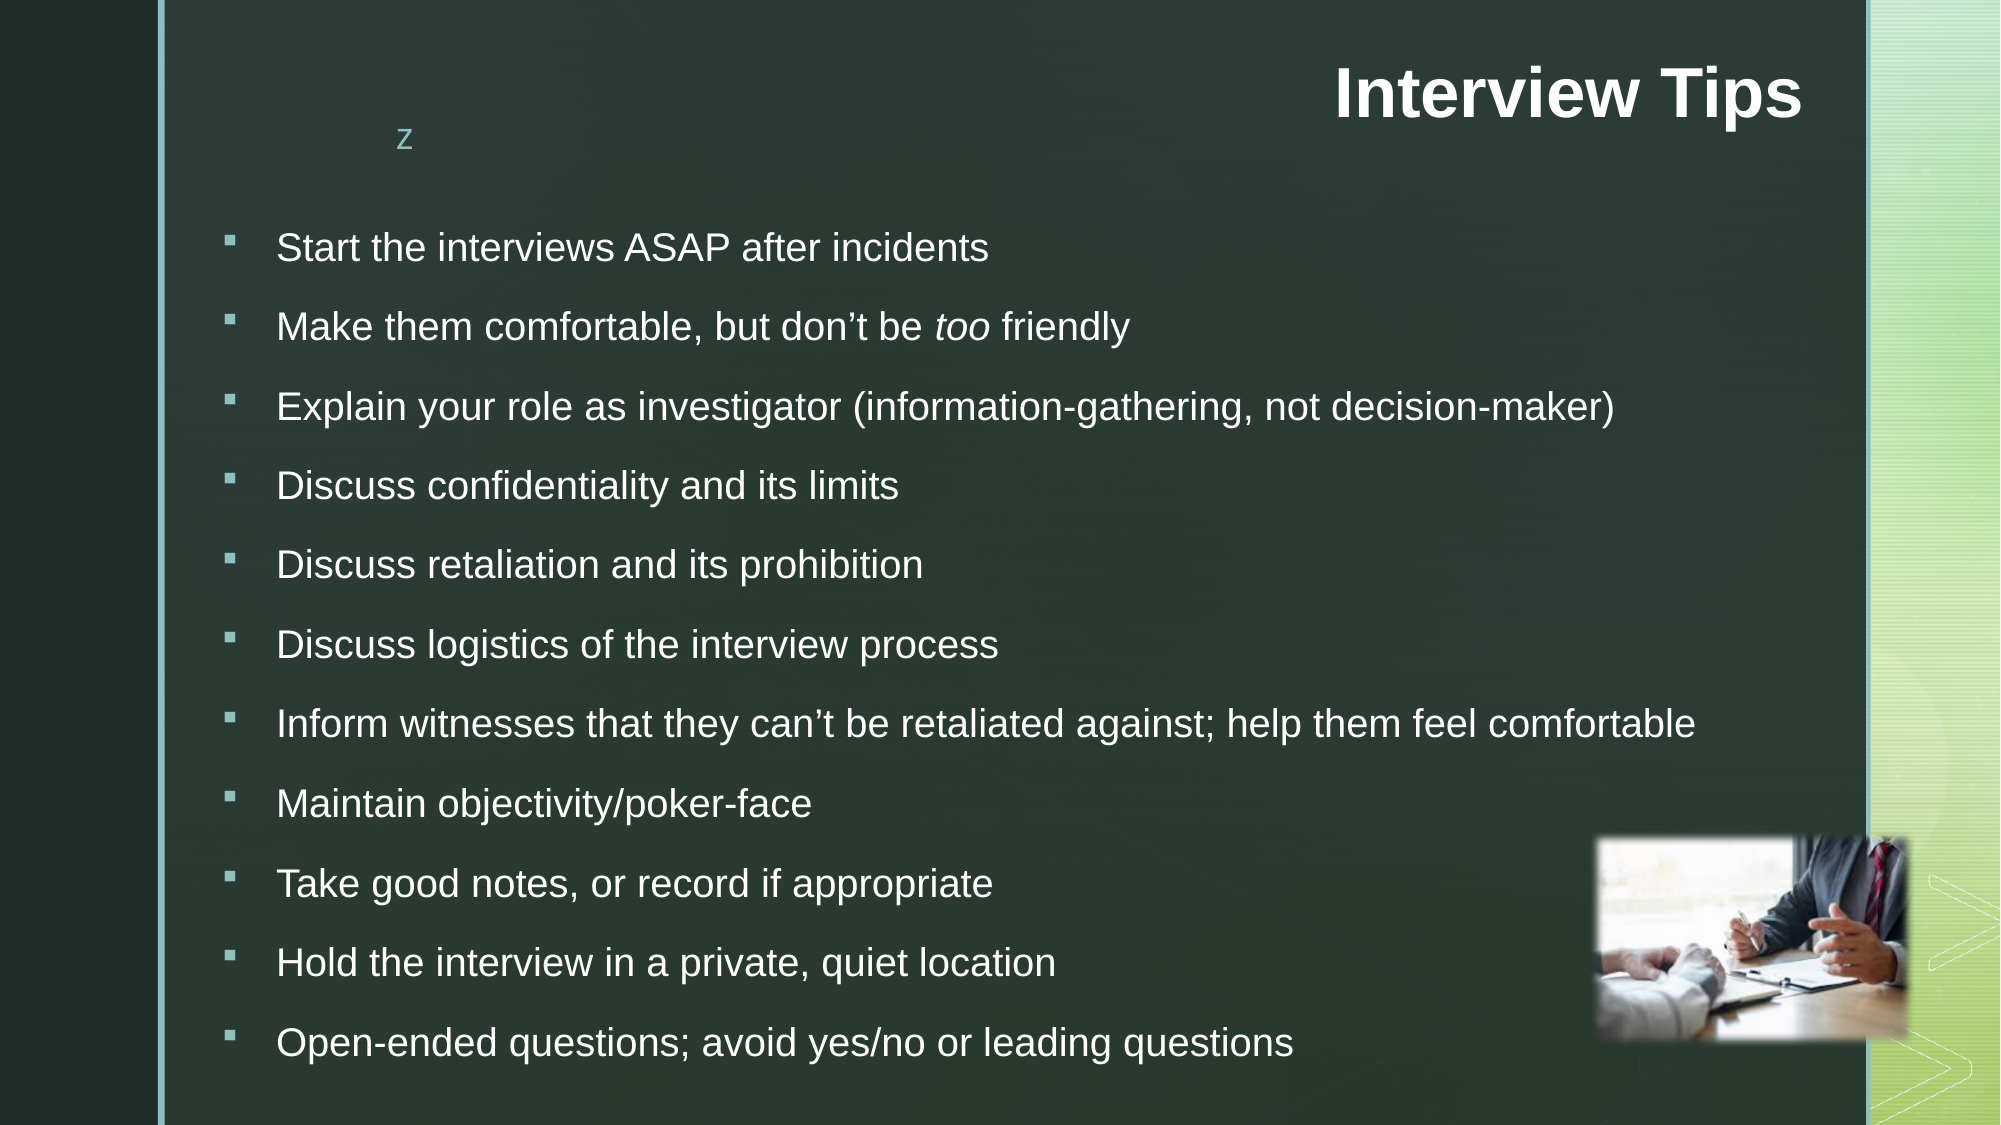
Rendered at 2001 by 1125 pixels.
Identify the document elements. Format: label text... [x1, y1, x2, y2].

title Interview Tips [514, 48, 1820, 134]
picture [1589, 0, 2001, 1125]
list Start the interviews ASAP after incidents Make them comfortable, but don’t be too friendly Explain your role as investigator (information-gathering, not decision-maker) Discuss confidentiality and its limits Discuss retaliation and its prohibition Discuss logistics of the interview process Inform witnesses that they can’t be retaliated against; help them feel comfortable Maintain objectivity/poker-face Take good notes, or record if appropriate Hold the interview in a private, quiet location Open-ended questions; avoid yes/no or leading questions [62, 134, 1820, 1077]
